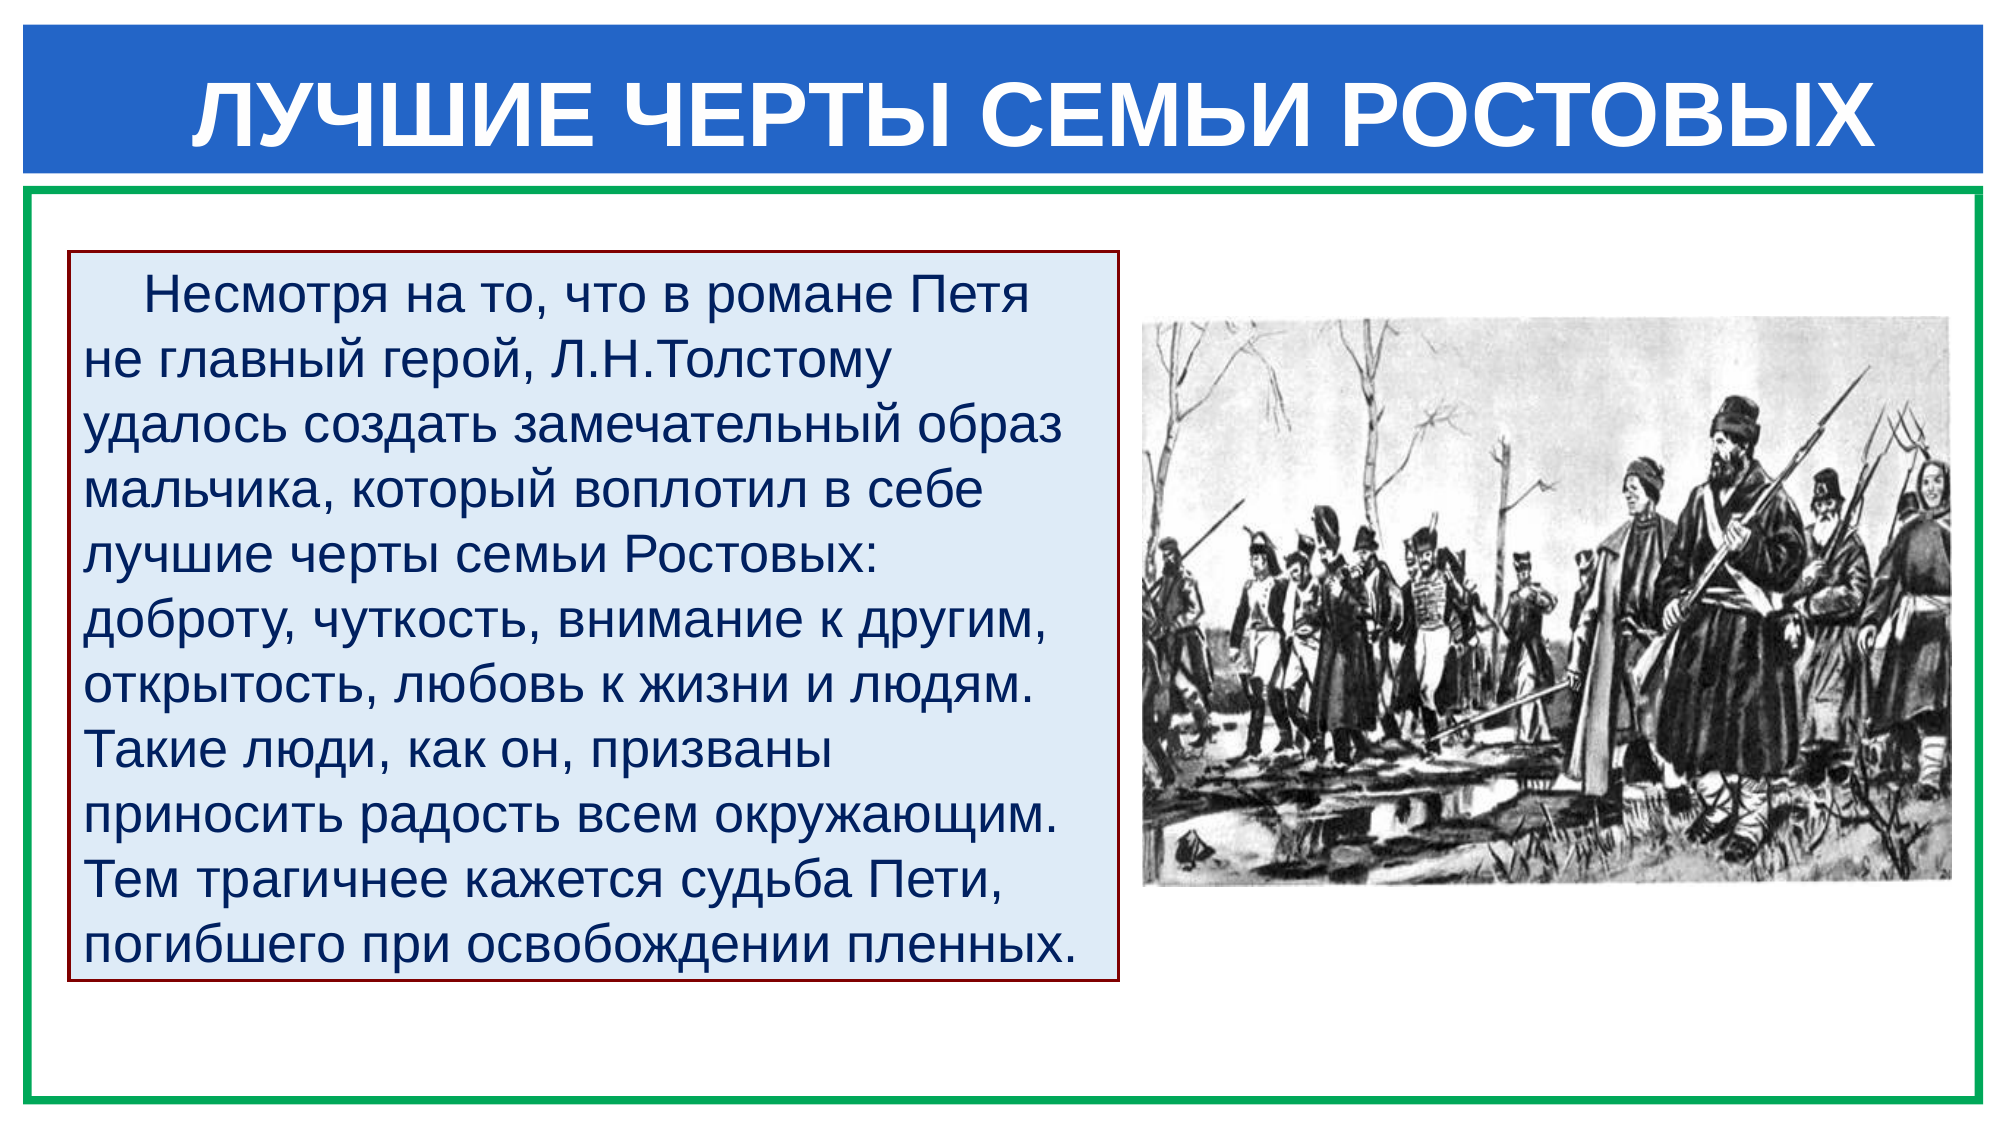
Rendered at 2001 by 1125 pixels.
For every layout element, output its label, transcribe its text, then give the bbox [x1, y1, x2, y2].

picture [1142, 316, 1952, 887]
text_box [462, 167, 513, 173]
text_box Несмотря на то, что в романе Петя не главный герой, Л.Н.Толстому удалось создать замечательный образ мальчика, который воплотил в себе лучшие черты семьи Ростовых: доброту, чуткость, внимание к другим, открытость, любовь к жизни и людям. Такие люди, как он, призваны приносить радость всем окружающим. Тем трагичнее кажется судьба Пети, погибшего при освобождении пленных. [68, 251, 1119, 981]
title ЛУЧШИЕ ЧЕРТЫ СЕМЬИ РОСТОВЫХ [173, 67, 1899, 167]
